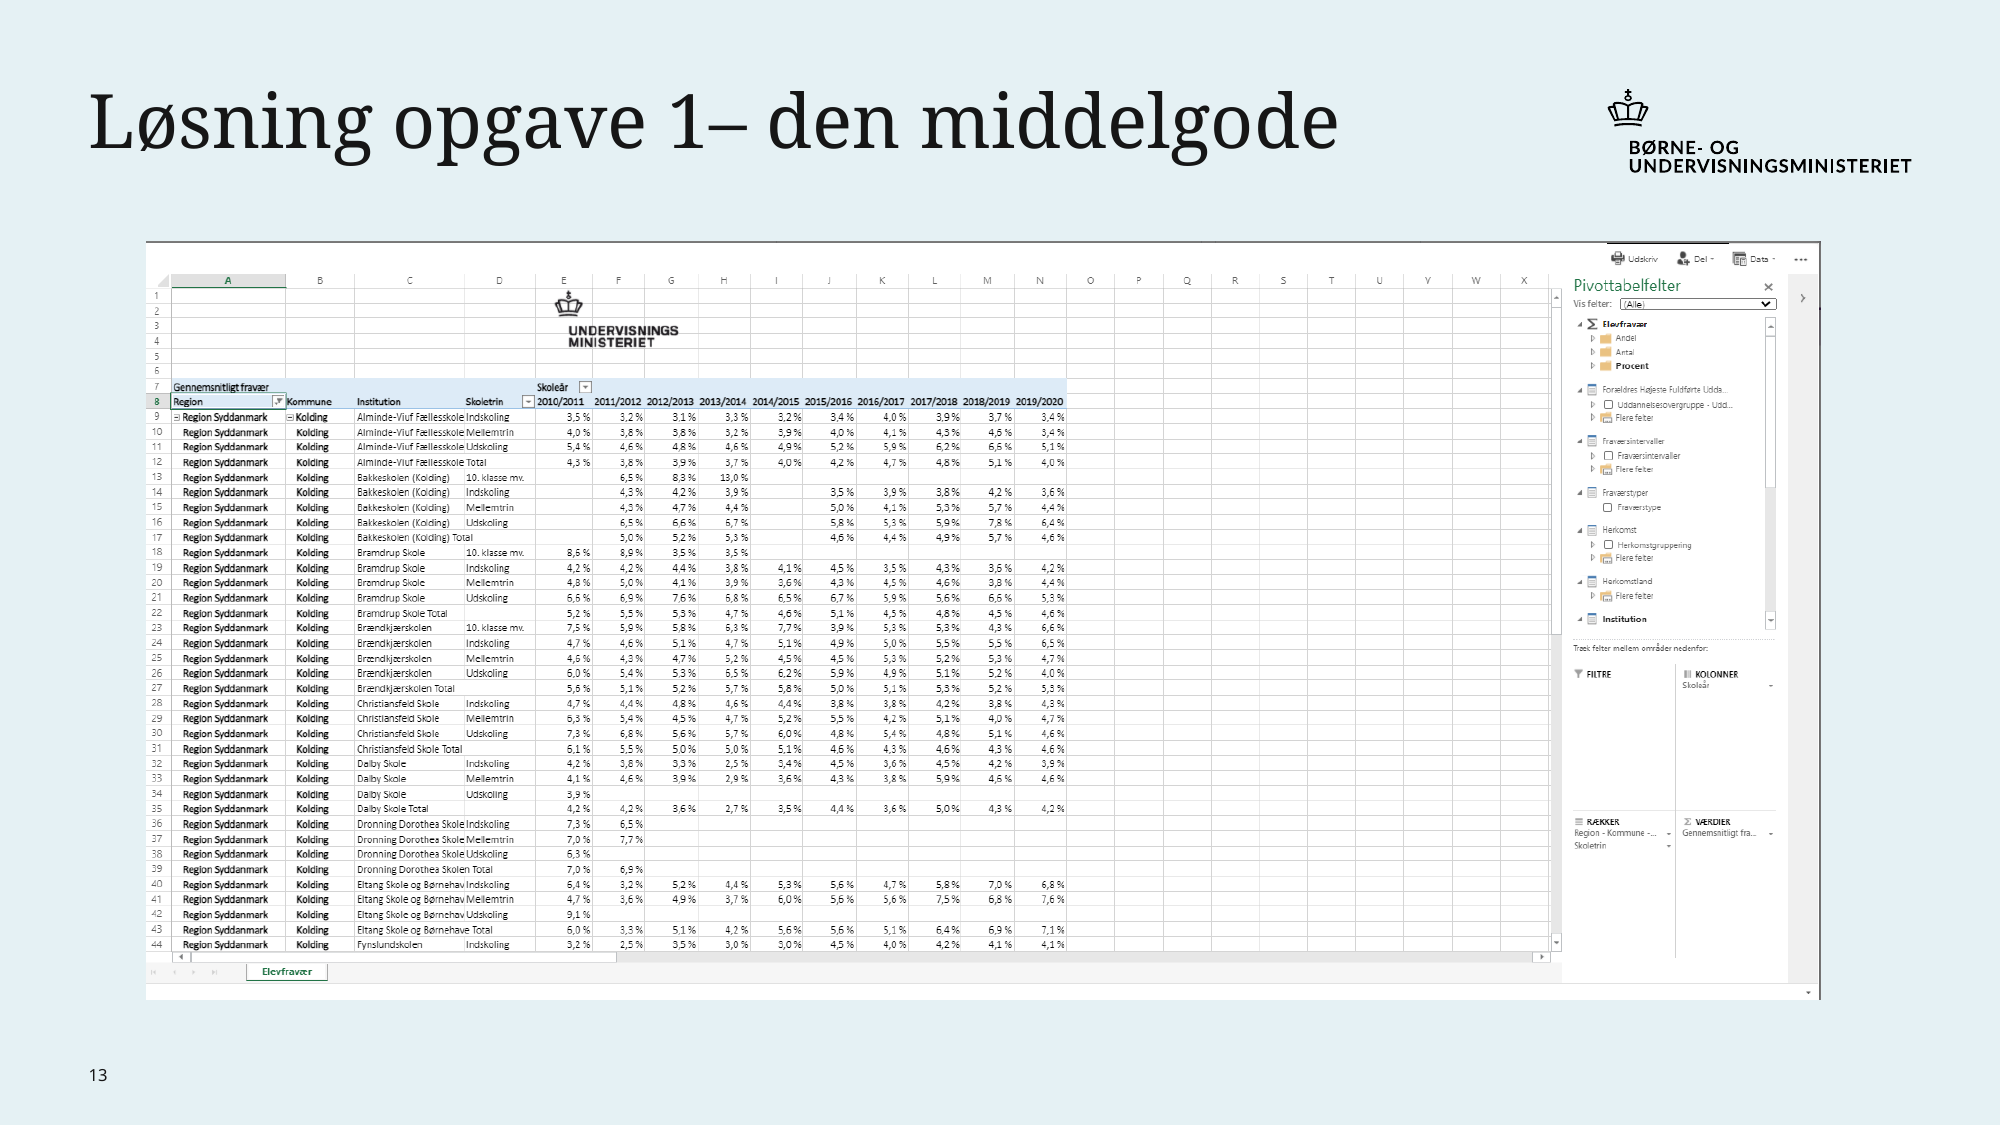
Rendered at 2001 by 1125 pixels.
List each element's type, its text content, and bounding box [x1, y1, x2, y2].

picture [146, 241, 1821, 1000]
slide_number 13 [88, 1058, 134, 1088]
title Løsning opgave 1– den middelgode [88, 88, 1608, 242]
